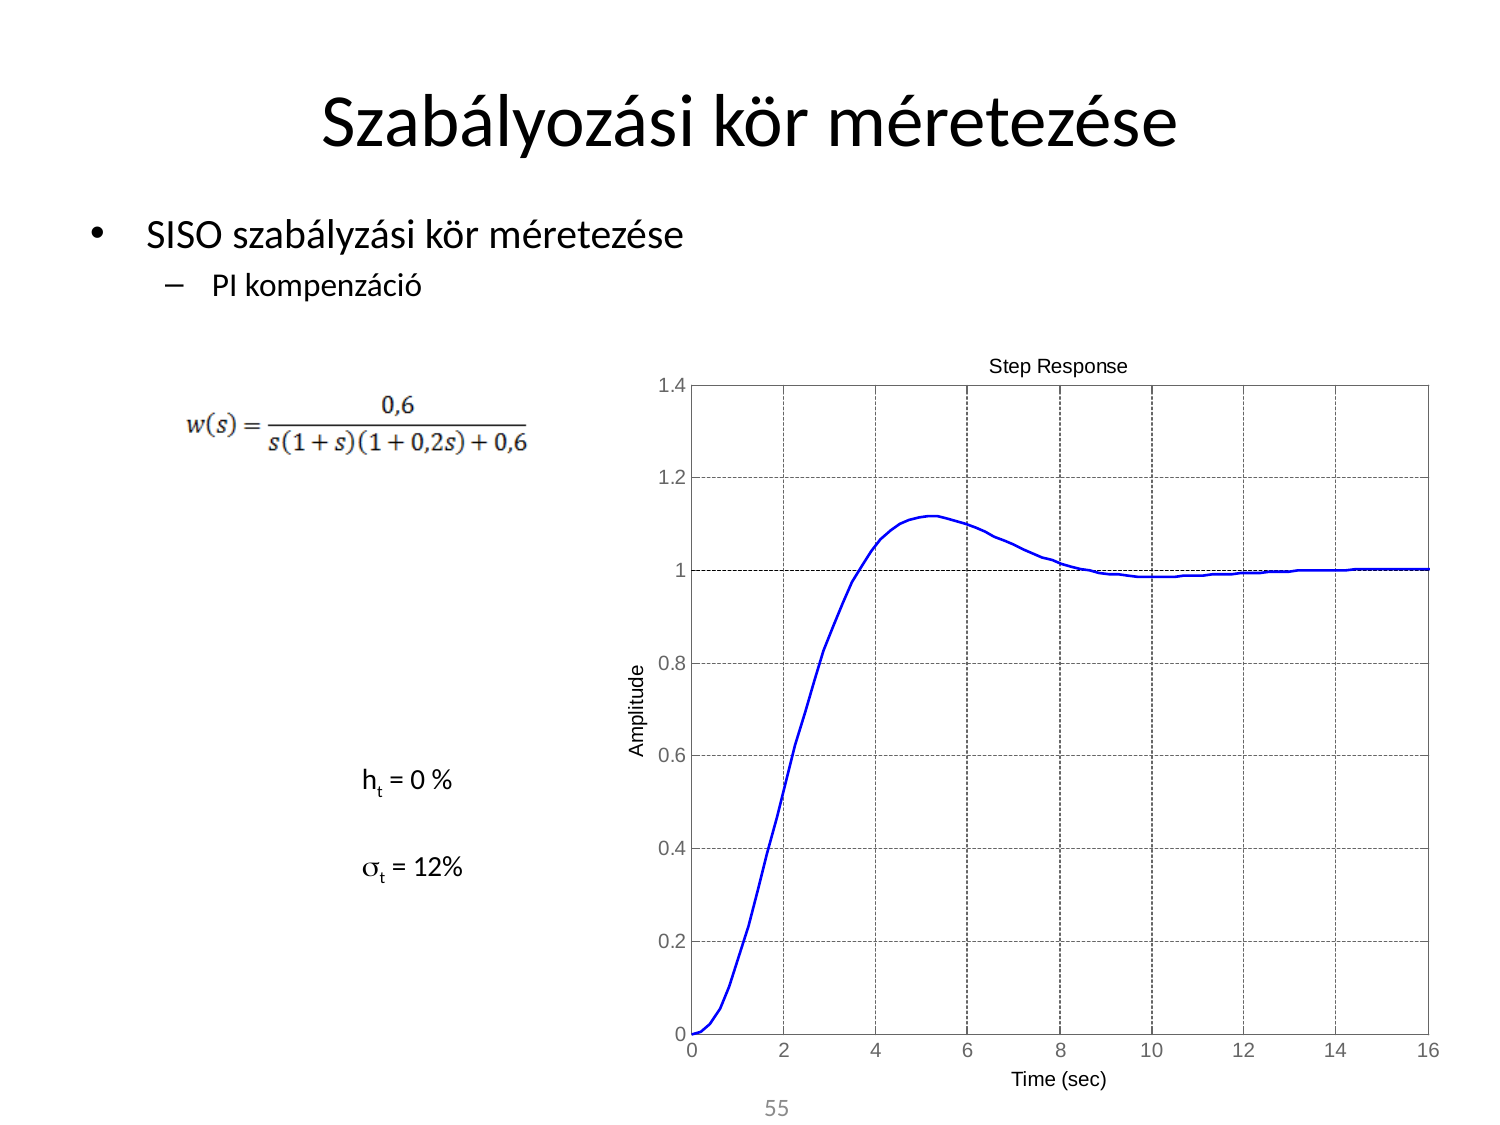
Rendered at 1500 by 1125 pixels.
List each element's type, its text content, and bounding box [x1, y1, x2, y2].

list SISO szabályzási kör méretezése PI kompenzáció ht = 0 % st = 12% [74, 198, 1445, 1055]
title Szabályozási kör méretezése [74, 44, 1426, 188]
picture [549, 297, 1500, 1125]
picture [180, 389, 546, 463]
